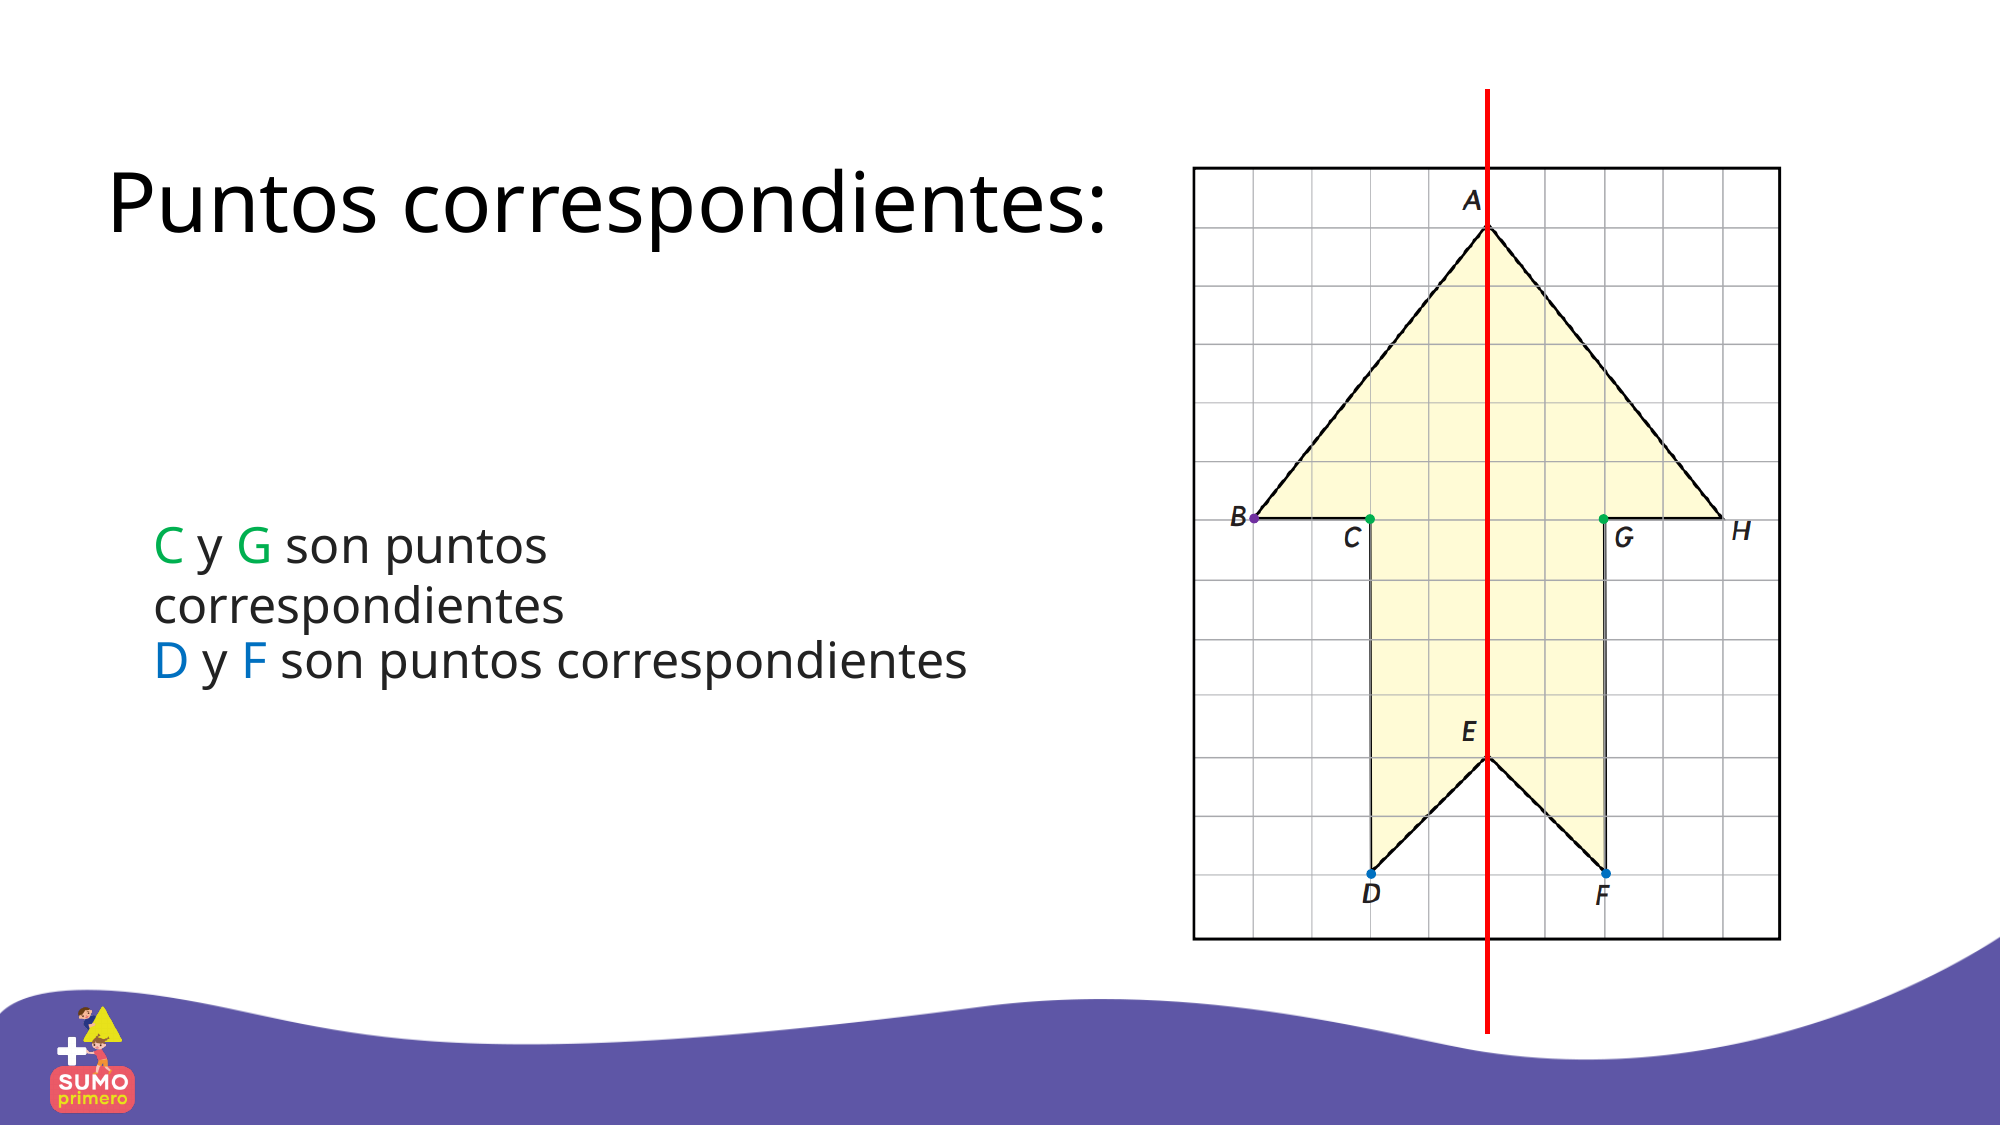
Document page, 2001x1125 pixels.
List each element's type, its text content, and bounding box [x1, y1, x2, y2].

text_box D y F son puntos correspondientes [138, 620, 985, 696]
text_box C y G son puntos correspondientes [138, 506, 985, 620]
text_box Puntos correspondientes: [91, 141, 1156, 302]
picture [0, 69, 2000, 1125]
